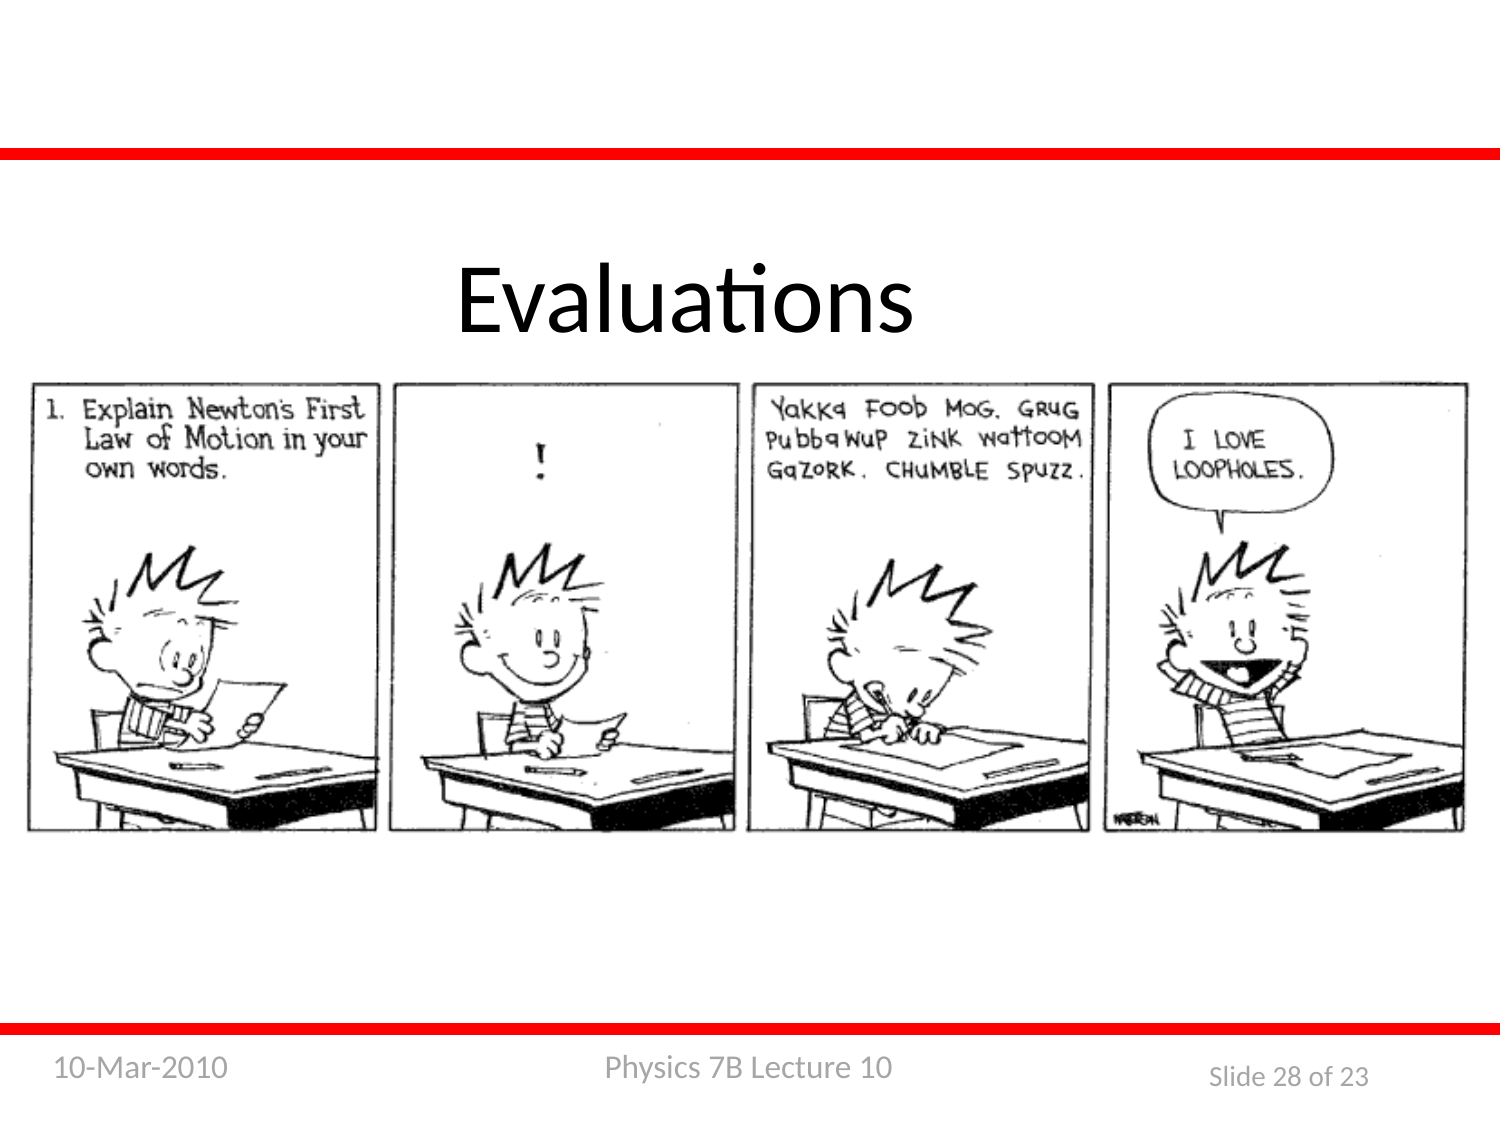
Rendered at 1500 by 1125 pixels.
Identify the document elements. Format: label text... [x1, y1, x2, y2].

picture [24, 374, 1472, 835]
text_box Evaluations [440, 224, 931, 360]
